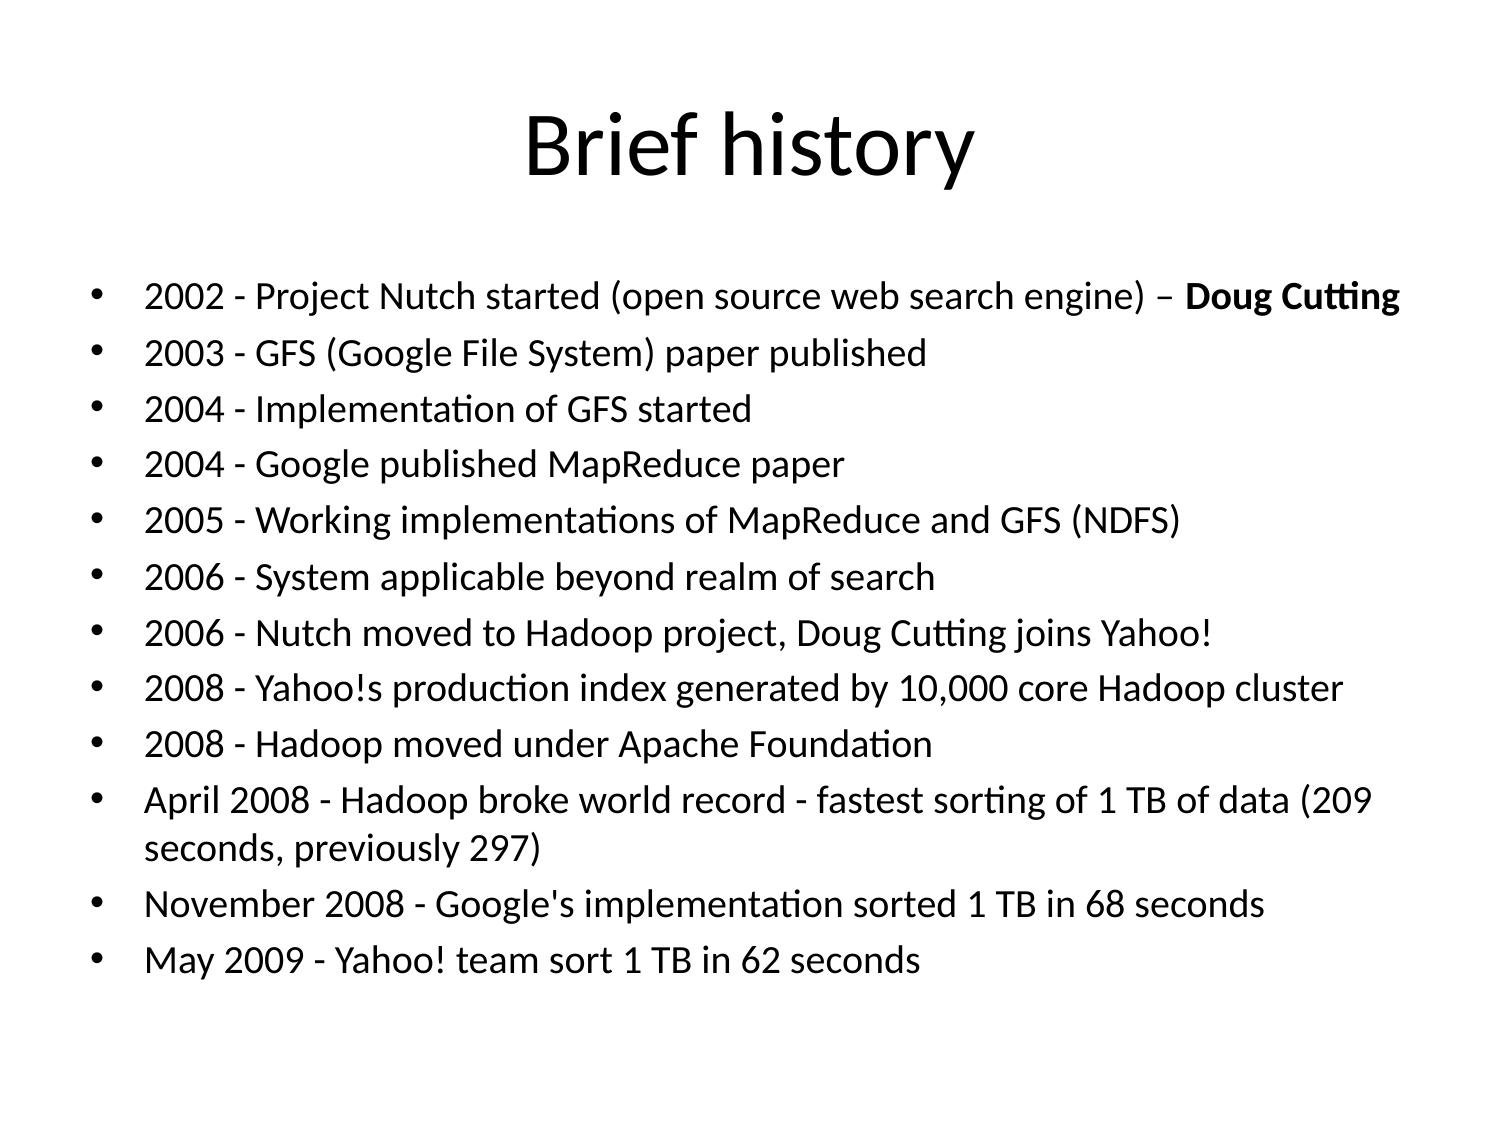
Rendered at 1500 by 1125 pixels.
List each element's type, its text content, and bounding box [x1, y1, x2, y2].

title Brief history [75, 45, 1425, 233]
list 2002 - Project Nutch started (open source web search engine) – Doug Cutting 2003 - GFS (Google File System) paper published 2004 - Implementation of GFS started 2004 - Google published MapReduce paper 2005 - Working implementations of MapReduce and GFS (NDFS) 2006 - System applicable beyond realm of search 2006 - Nutch moved to Hadoop project, Doug Cutting joins Yahoo! 2008 - Yahoo!s production index generated by 10,000 core Hadoop cluster 2008 - Hadoop moved under Apache Foundation April 2008 - Hadoop broke world record - fastest sorting of 1 TB of data (209 seconds, previously 297) November 2008 - Google's implementation sorted 1 TB in 68 seconds May 2009 - Yahoo! team sort 1 TB in 62 seconds [75, 262, 1425, 1005]
